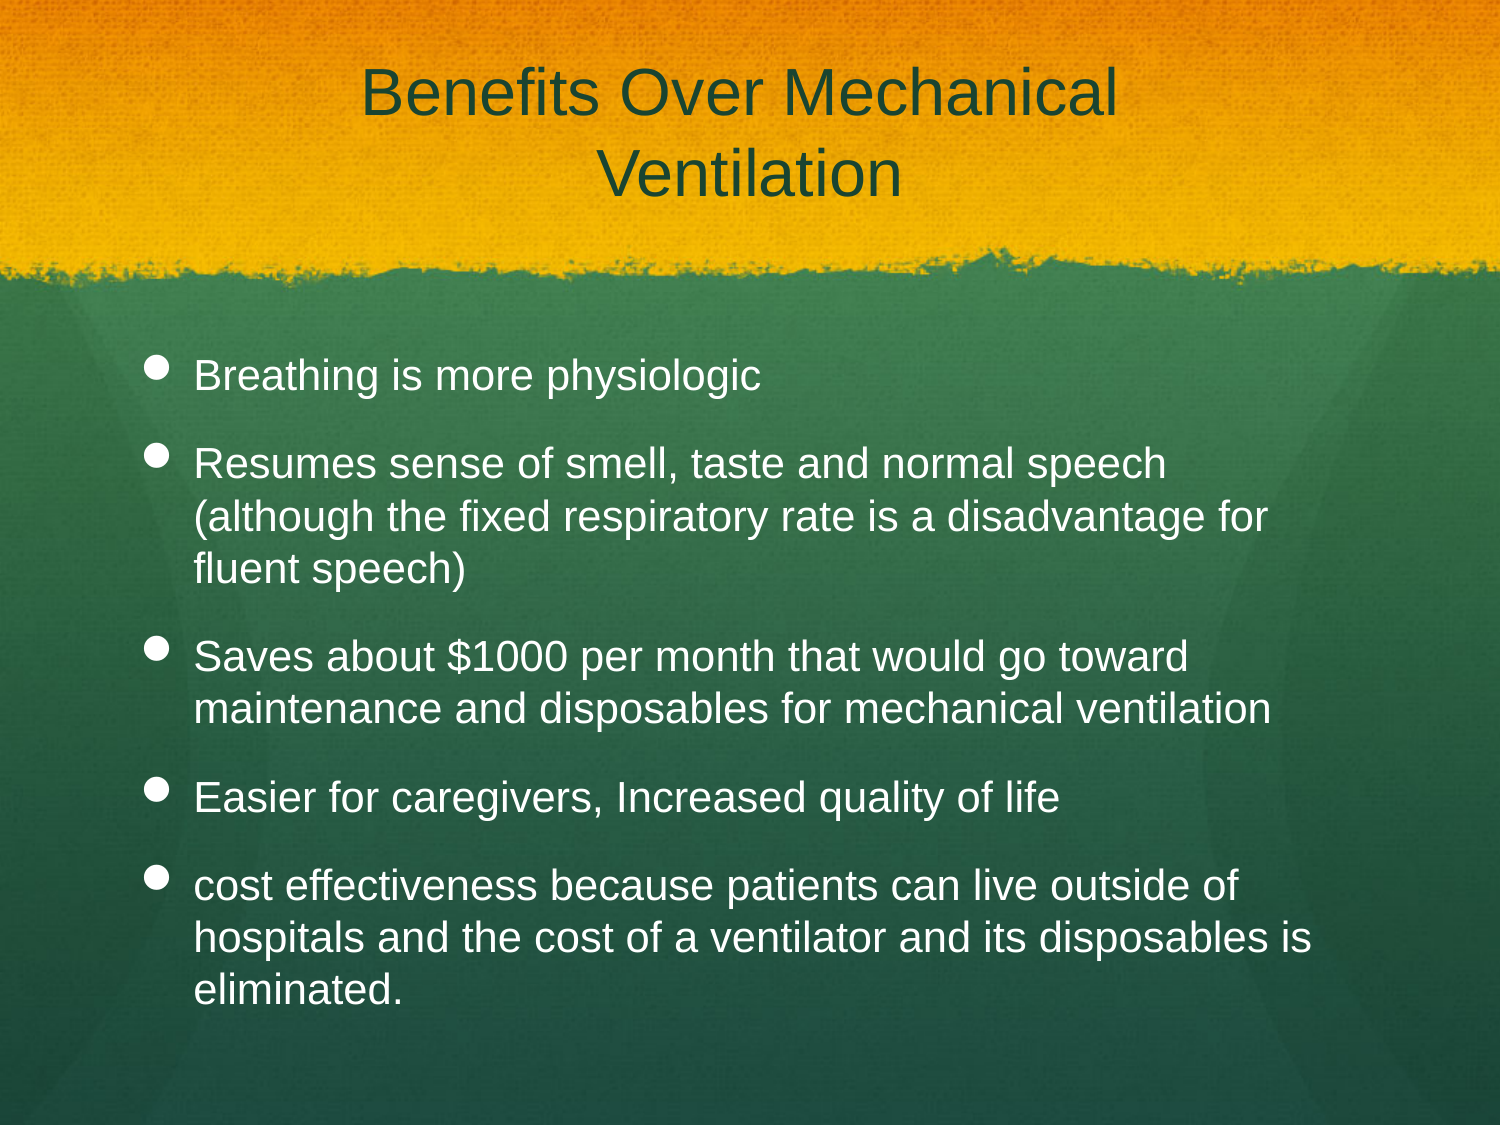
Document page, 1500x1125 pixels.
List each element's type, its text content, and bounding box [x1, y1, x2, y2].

picture [0, 0, 1500, 1125]
list Breathing is more physiologic Resumes sense of smell, taste and normal speech (although the fixed respiratory rate is a disadvantage for fluent speech) Saves about $1000 per month that would go toward maintenance and disposables for mechanical ventilation Easier for caregivers, Increased quality of life cost effectiveness because patients can live outside of hospitals and the cost of a ventilator and its disposables is eliminated. [125, 339, 1375, 1026]
title Benefits Over Mechanical Ventilation [125, 12, 1375, 246]
